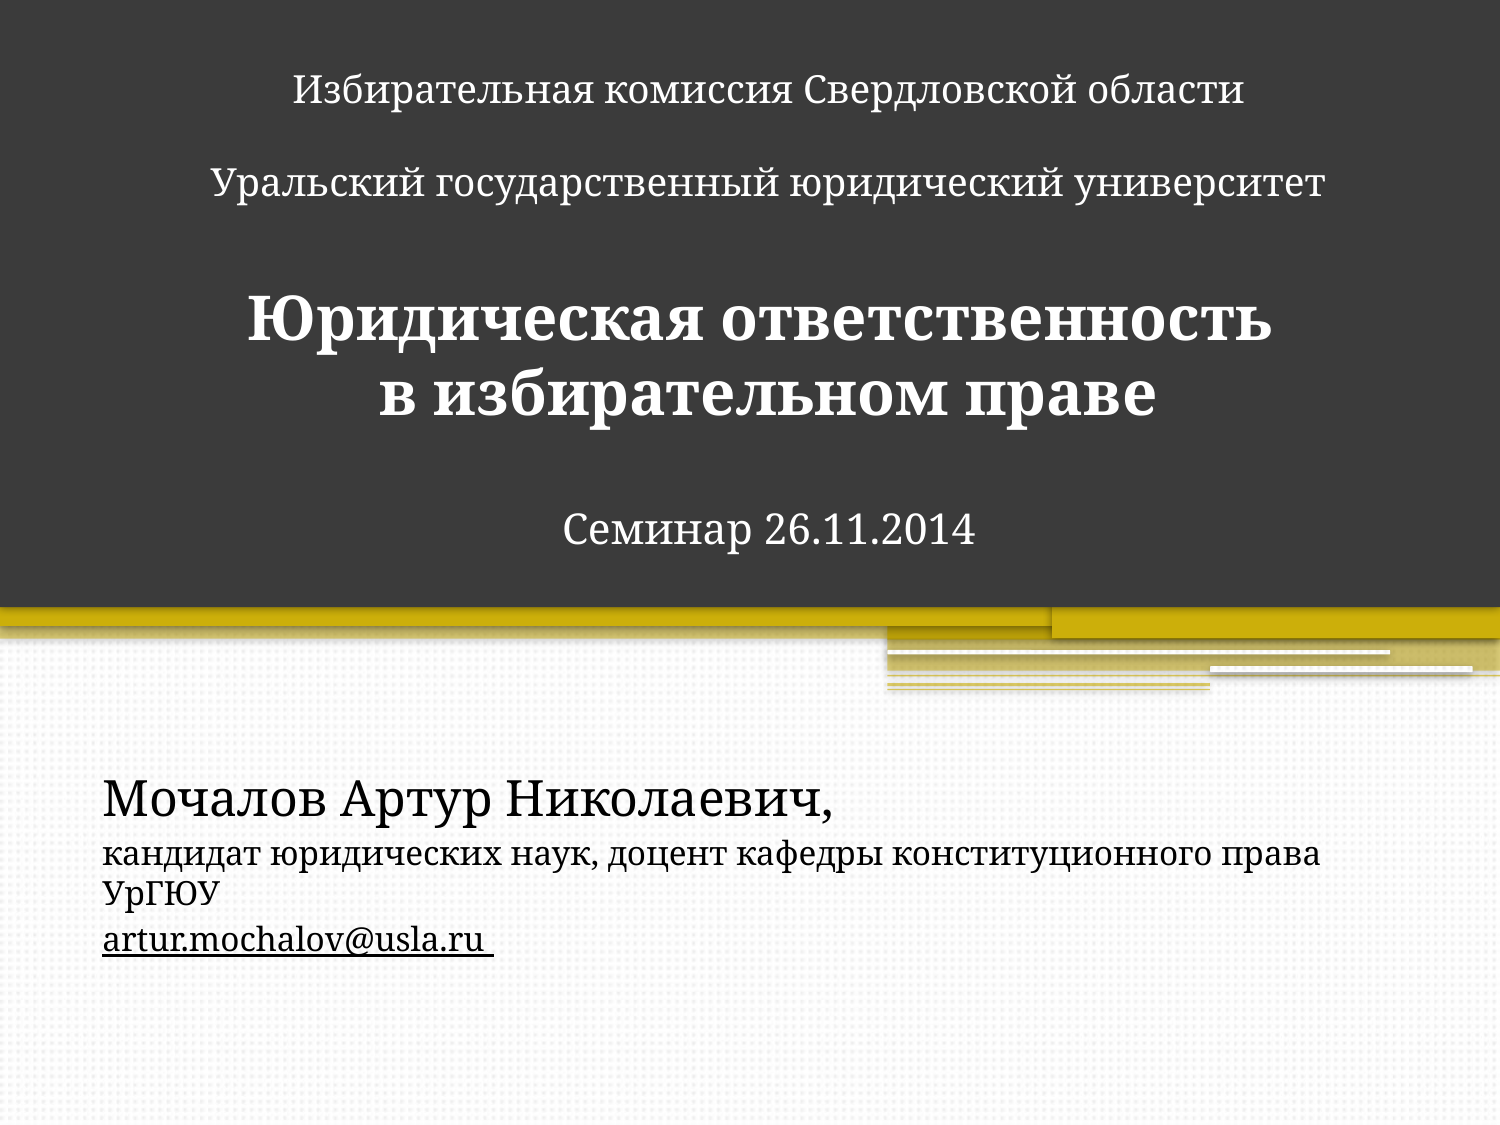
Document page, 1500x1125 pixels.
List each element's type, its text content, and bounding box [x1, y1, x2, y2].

title Избирательная комиссия Свердловской области Уральский государственный юридический университет Юридическая ответственность в избирательном праве Семинар 26.11.2014 [74, 54, 1463, 636]
picture [0, 639, 1500, 1125]
subtitle Мочалов Артур Николаевич, кандидат юридических наук, доцент кафедры конституционного права УрГЮУ artur.mochalov@usla.ru [76, 692, 1412, 981]
